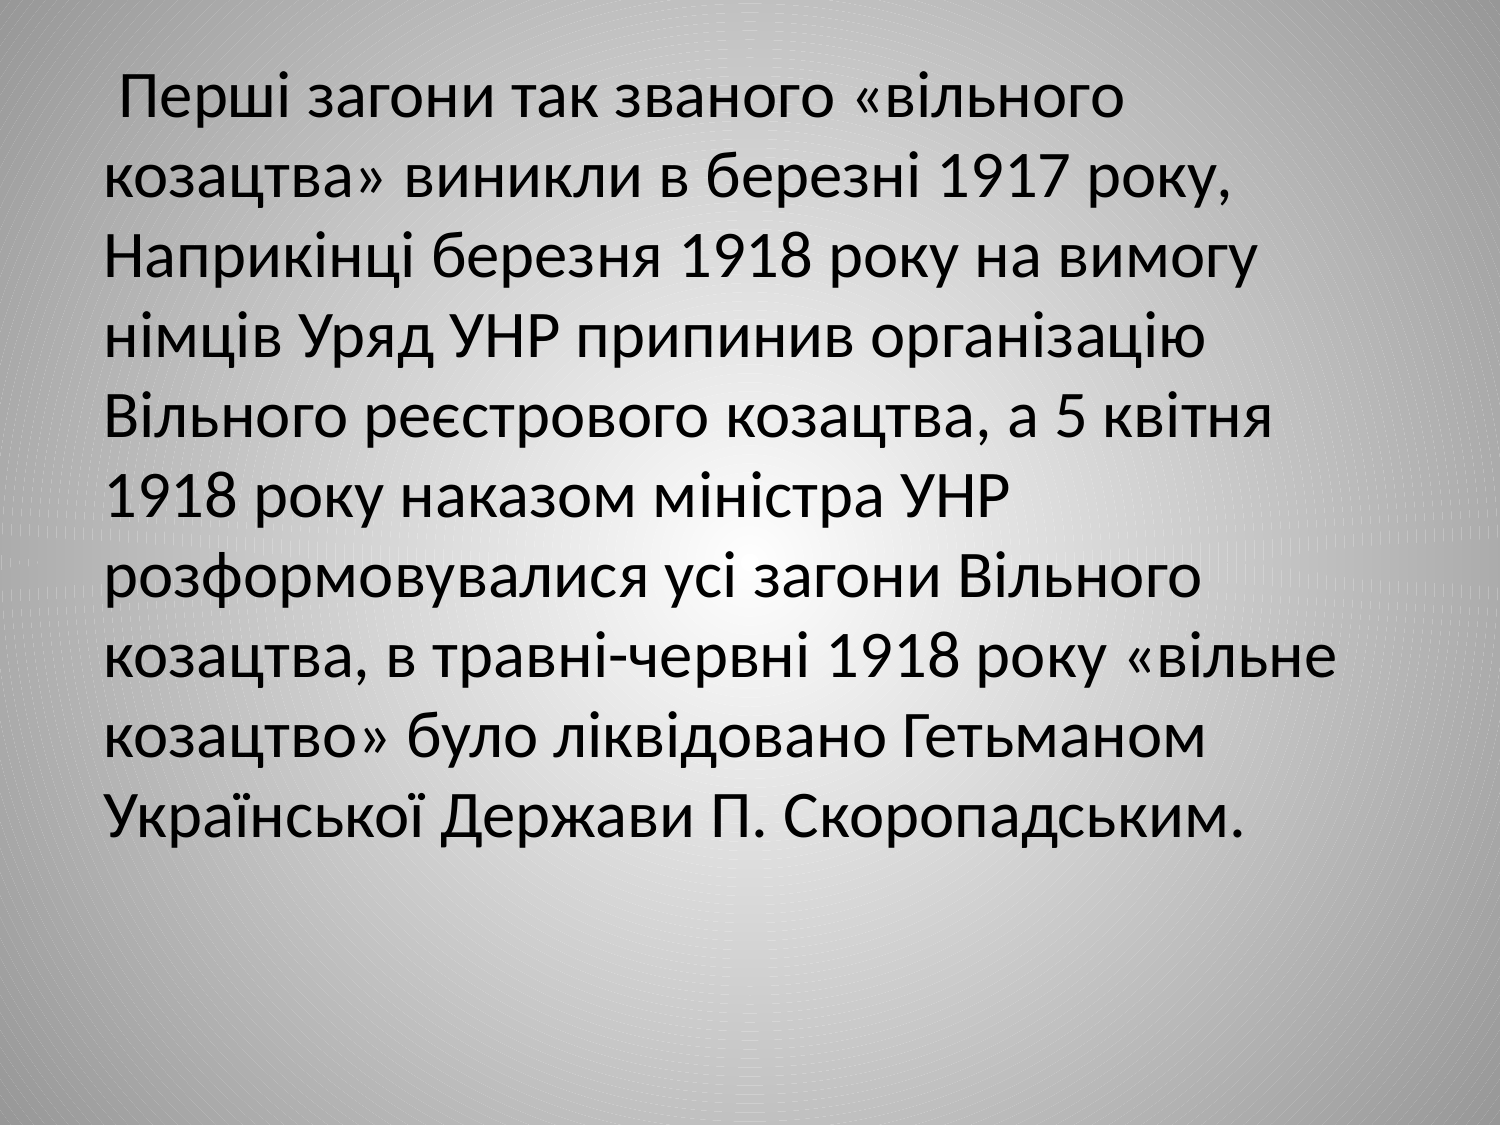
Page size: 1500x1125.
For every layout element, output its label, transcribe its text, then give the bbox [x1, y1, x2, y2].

list Перші загони так званого «вільного козацтва» виникли в березні 1917 року, Наприкінці березня 1918 року на вимогу німців Уряд УНР припинив організацію Вільного реєстрового козацтва, а 5 квітня 1918 року наказом міністра УНР розформовувалися усі загони Вільного козацтва, в травні-червні 1918 року «вільне козацтво» було ліквідовано Гетьманом Української Держави П. Скоропадським. [88, 42, 1378, 1047]
